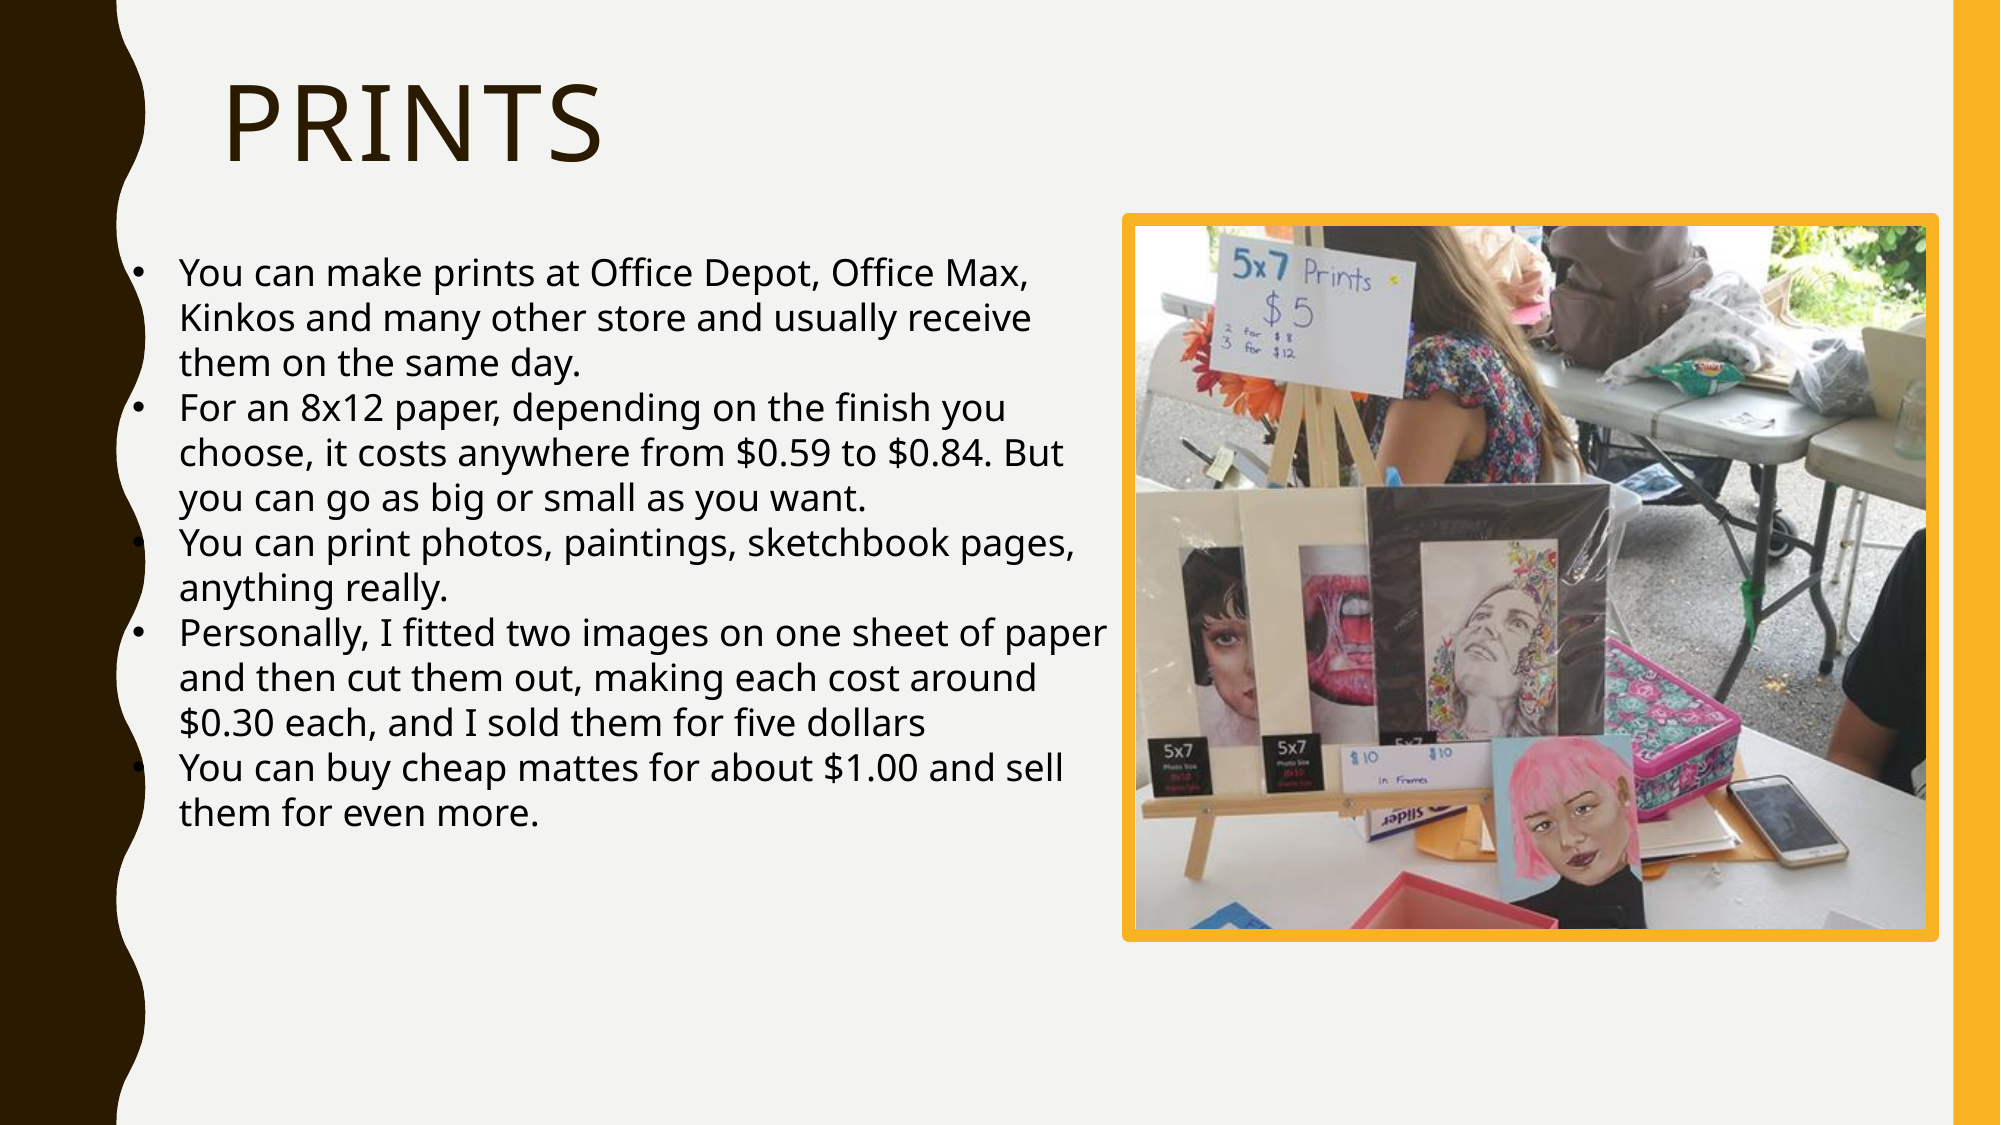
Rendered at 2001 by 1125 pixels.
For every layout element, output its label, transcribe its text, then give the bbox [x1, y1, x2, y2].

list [1134, 225, 1927, 930]
title Prints [205, 62, 1875, 241]
text_box You can make prints at Office Depot, Office Max, Kinkos and many other store and usually receive them on the same day. For an 8x12 paper, depending on the finish you choose, it costs anywhere from $0.59 to $0.84. But you can go as big or small as you want. You can print photos, paintings, sketchbook pages, anything really. Personally, I fitted two images on one sheet of paper and then cut them out, making each cost around $0.30 each, and I sold them for five dollars You can buy cheap mattes for about $1.00 and sell them for even more. [117, 241, 1134, 886]
